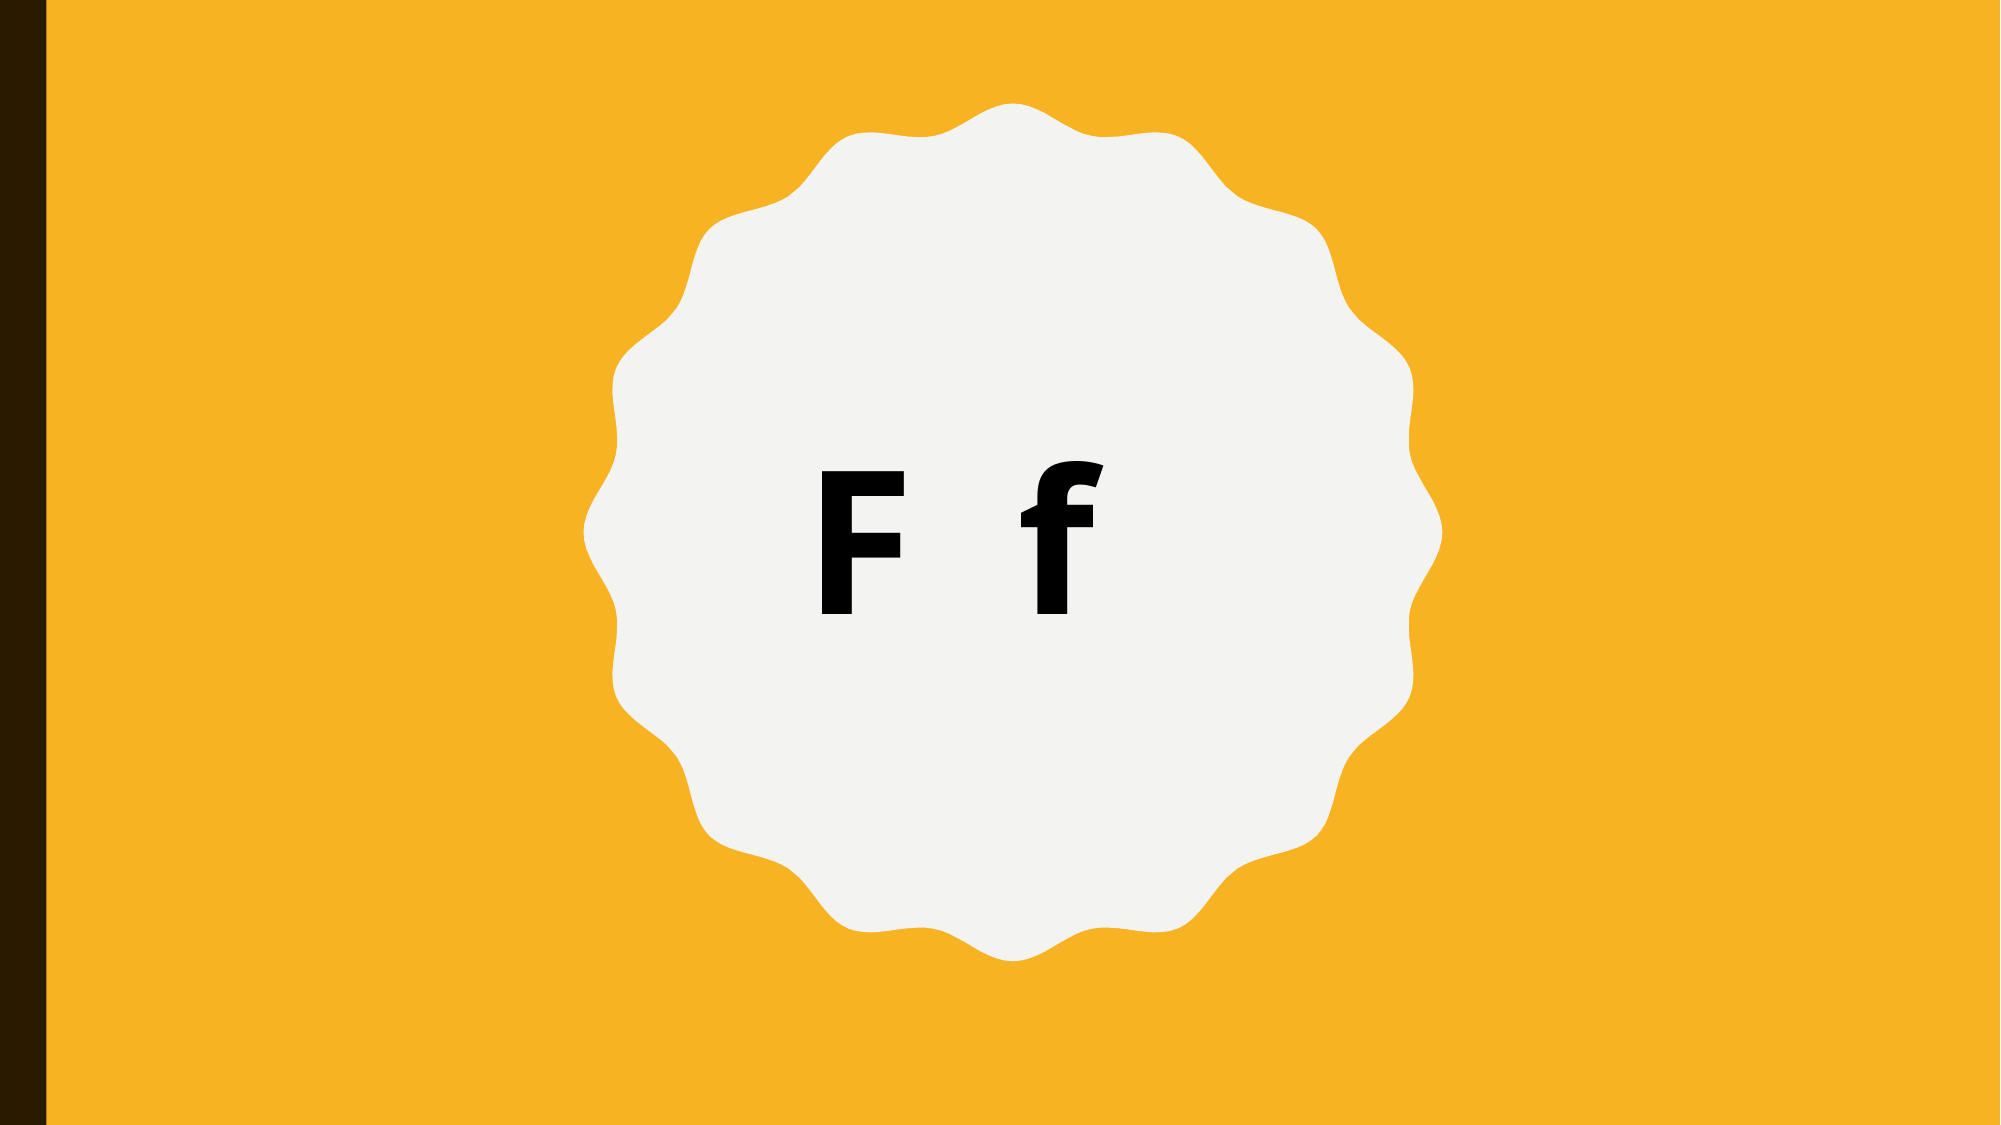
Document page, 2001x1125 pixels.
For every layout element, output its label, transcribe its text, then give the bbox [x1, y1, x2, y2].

text_box F f [789, 406, 1495, 662]
